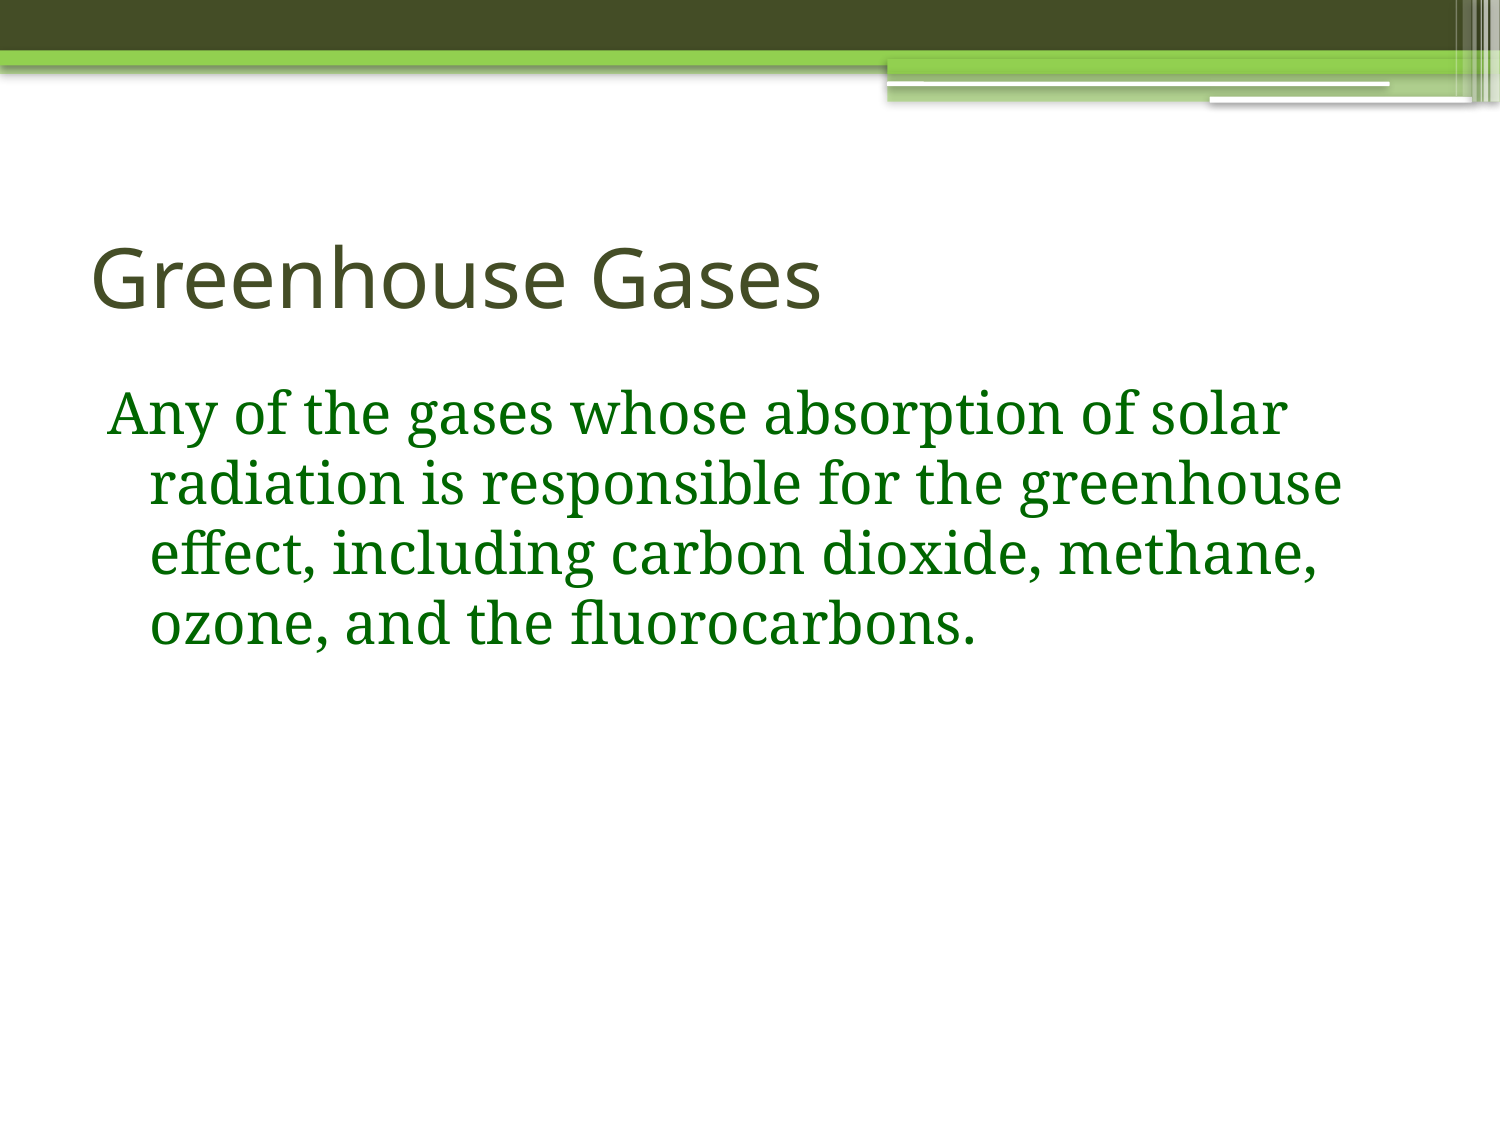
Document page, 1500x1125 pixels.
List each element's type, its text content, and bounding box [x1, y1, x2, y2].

list Any of the gases whose absorption of solar radiation is responsible for the greenhouse effect, including carbon dioxide, methane, ozone, and the fluorocarbons. [75, 368, 1425, 1079]
title Greenhouse Gases [75, 187, 1425, 363]
